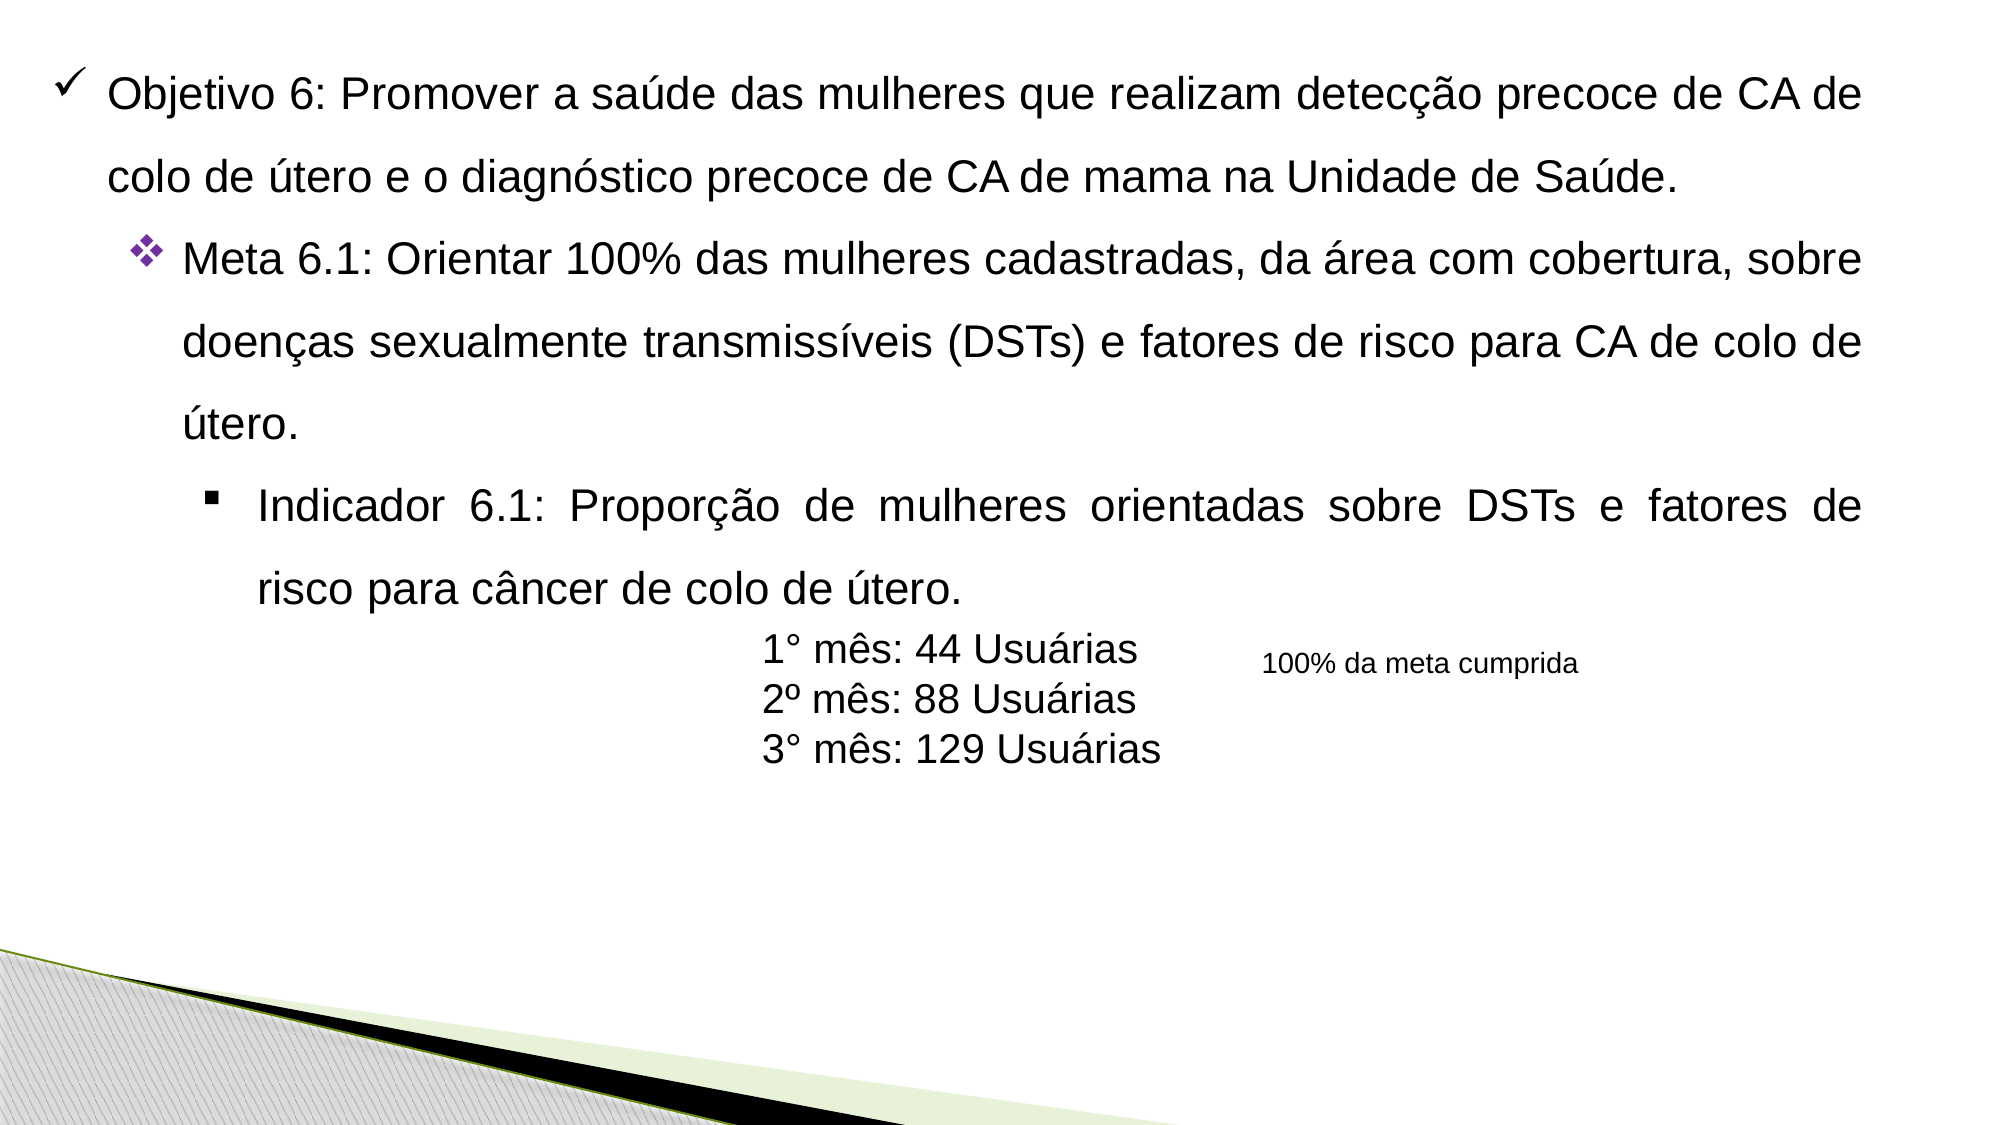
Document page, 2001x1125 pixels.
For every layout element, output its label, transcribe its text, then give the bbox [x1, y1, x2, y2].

text_box 1° mês: 44 Usuárias 2º mês: 88 Usuárias 3° mês: 129 Usuárias [733, 614, 1258, 780]
text_box 100% da meta cumprida [1246, 636, 1779, 687]
text_box Objetivo 6: Promover a saúde das mulheres que realizam detecção precoce de CA de colo de útero e o diagnóstico precoce de CA de mama na Unidade de Saúde. Meta 6.1: Orientar 100% das mulheres cadastradas, da área com cobertura, sobre doenças sexualmente transmissíveis (DSTs) e fatores de risco para CA de colo de útero. Indicador 6.1: Proporção de mulheres orientadas sobre DSTs e fatores de risco para câncer de colo de útero. [36, 28, 1879, 621]
